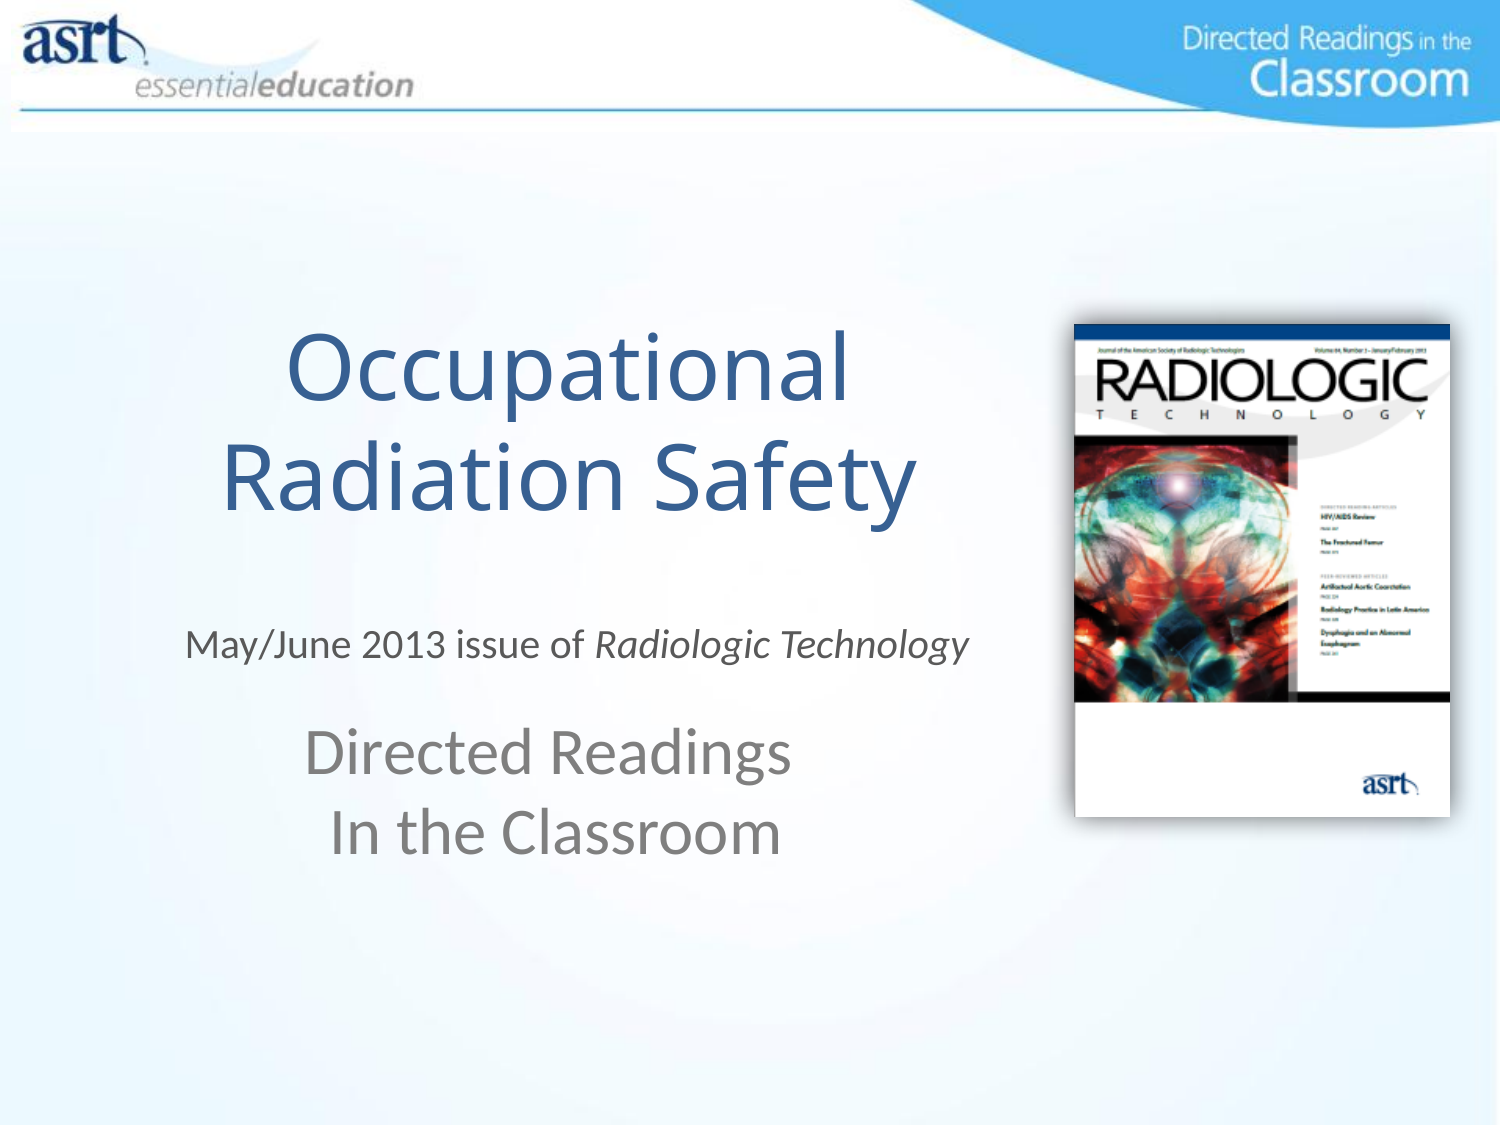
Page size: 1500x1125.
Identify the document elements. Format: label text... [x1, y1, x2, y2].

title Occupational Radiation Safety [125, 237, 1013, 600]
picture [0, 0, 1500, 1125]
text_box May/June 2013 issue of Radiologic Technology [169, 609, 985, 675]
subtitle Directed Readings In the Classroom [112, 699, 1000, 988]
